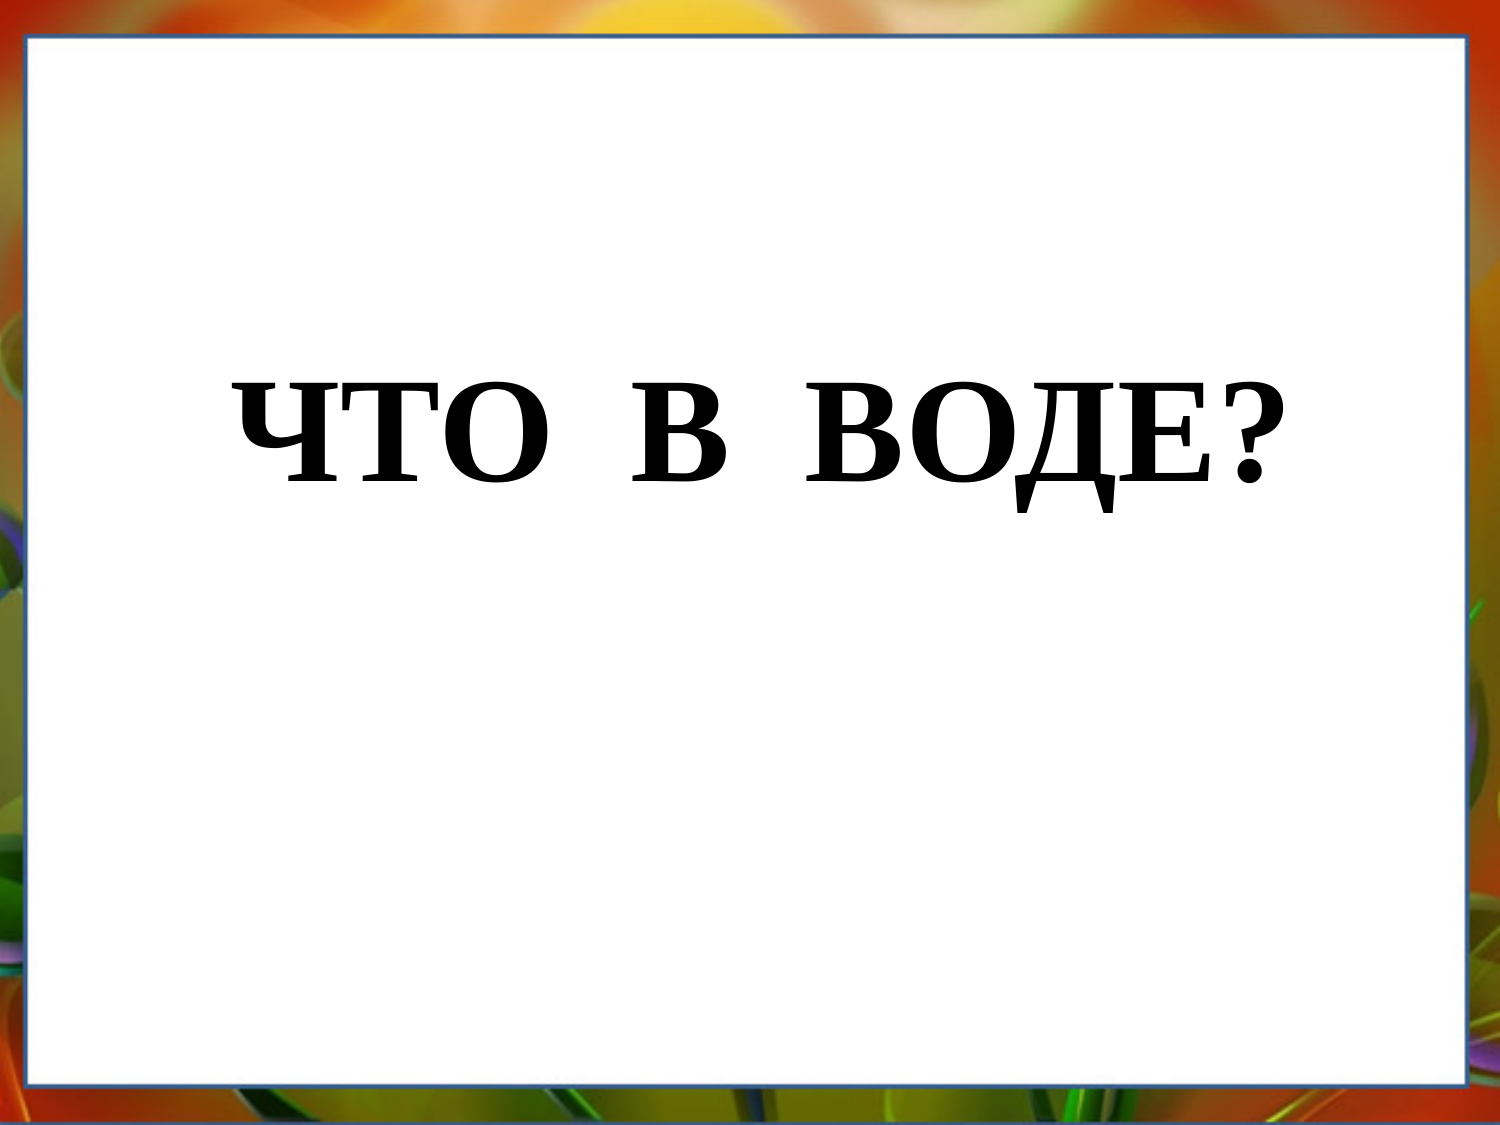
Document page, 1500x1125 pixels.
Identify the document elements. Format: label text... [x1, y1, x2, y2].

text_box ЧТО В ВОДЕ? [88, 324, 1436, 519]
picture [0, 0, 1500, 1125]
